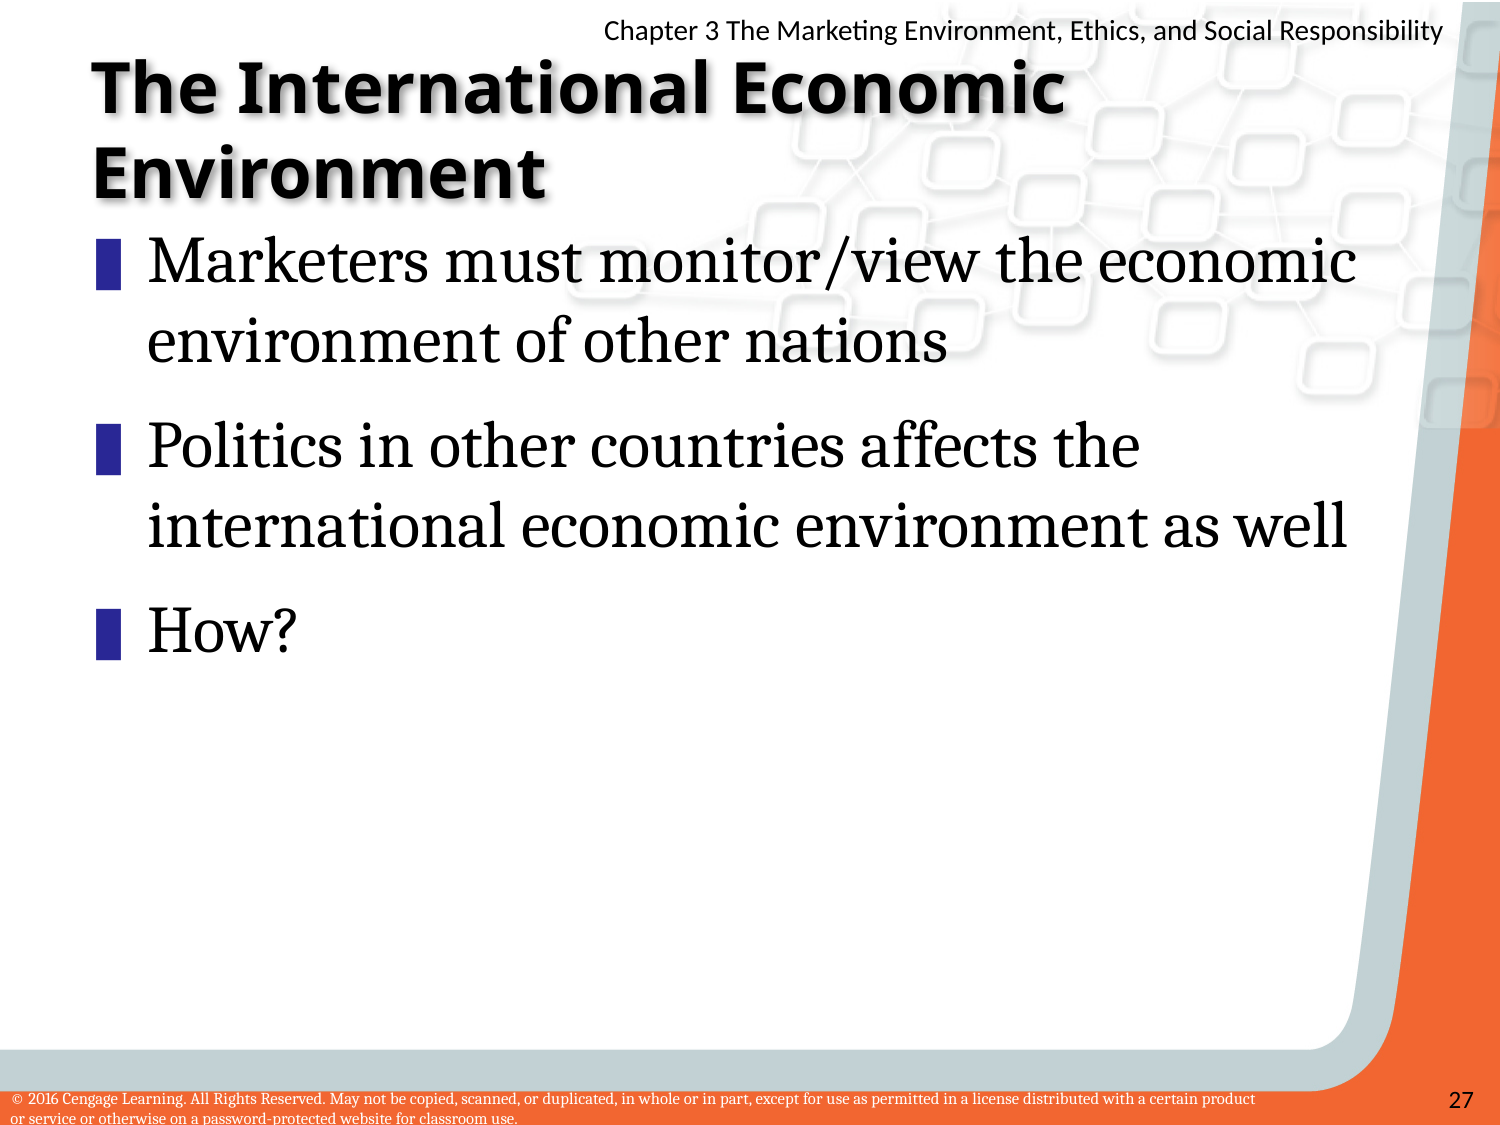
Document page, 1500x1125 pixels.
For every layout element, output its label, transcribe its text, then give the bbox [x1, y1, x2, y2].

list Marketers must monitor/view the economic environment of other nations Politics in other countries affects the international economic environment as well How? [75, 208, 1425, 983]
title The International Economic Environment [75, 47, 1425, 208]
slide_number 27 [1139, 1068, 1490, 1125]
picture [0, 2, 1500, 1125]
